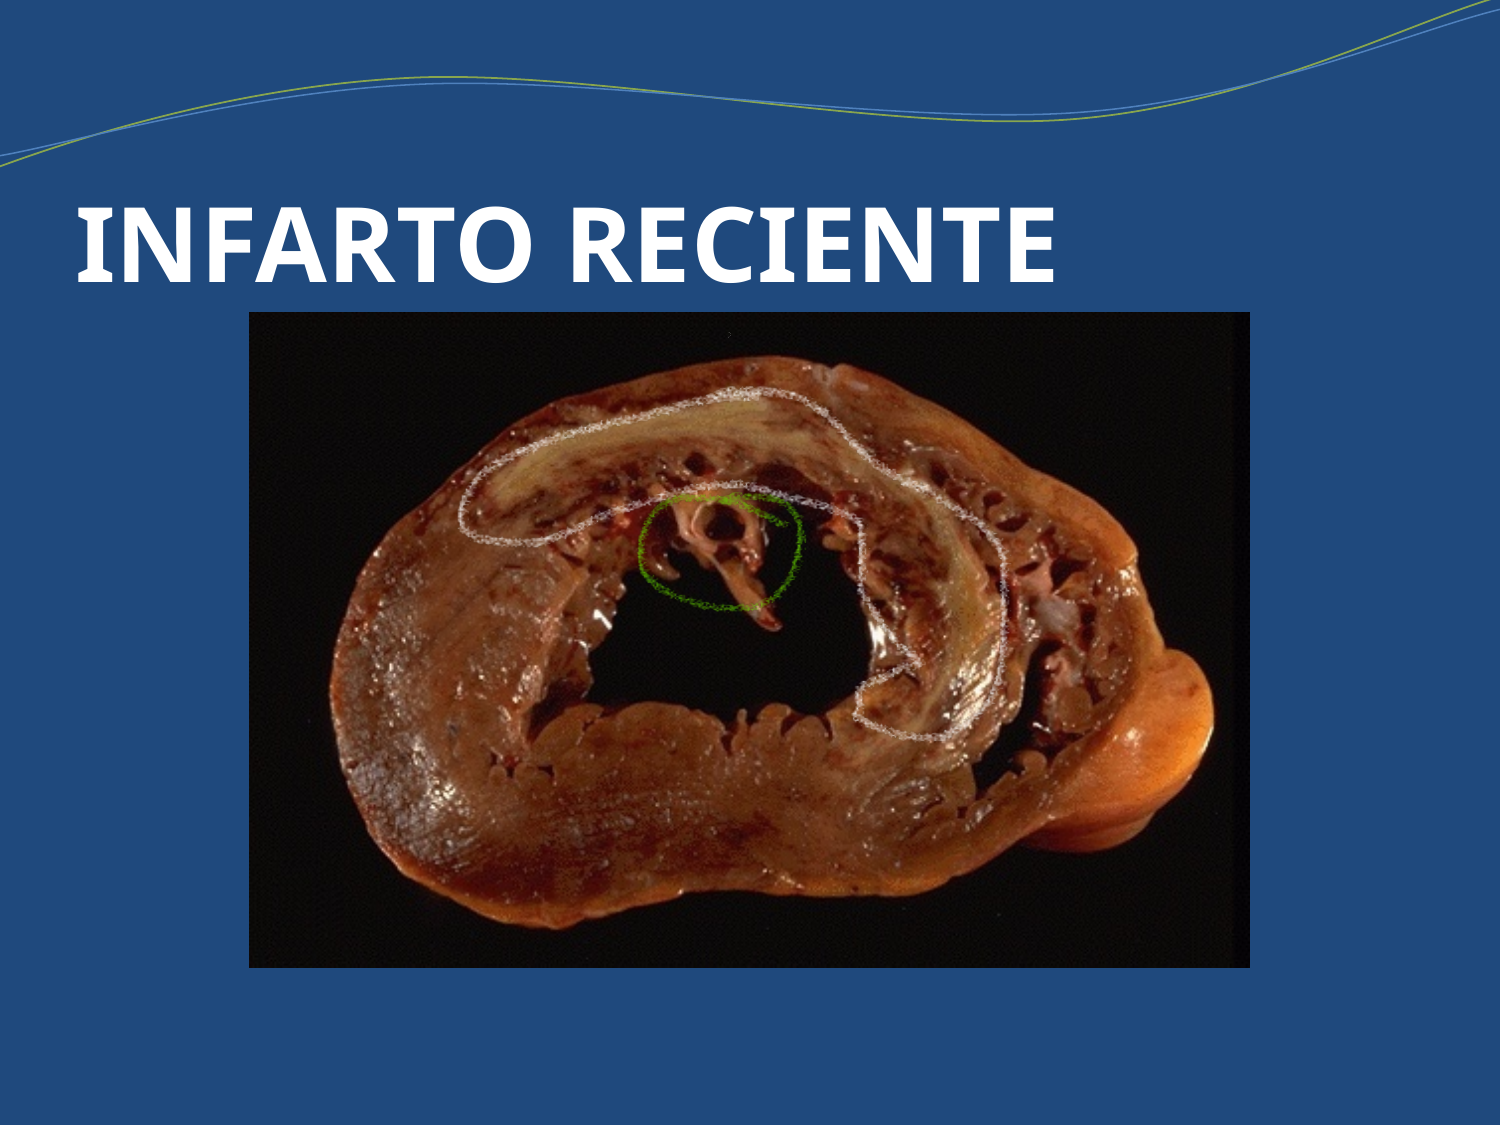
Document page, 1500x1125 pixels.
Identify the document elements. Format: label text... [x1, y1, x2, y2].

picture [249, 273, 1251, 968]
title INFARTO RECIENTE [74, 115, 1438, 304]
